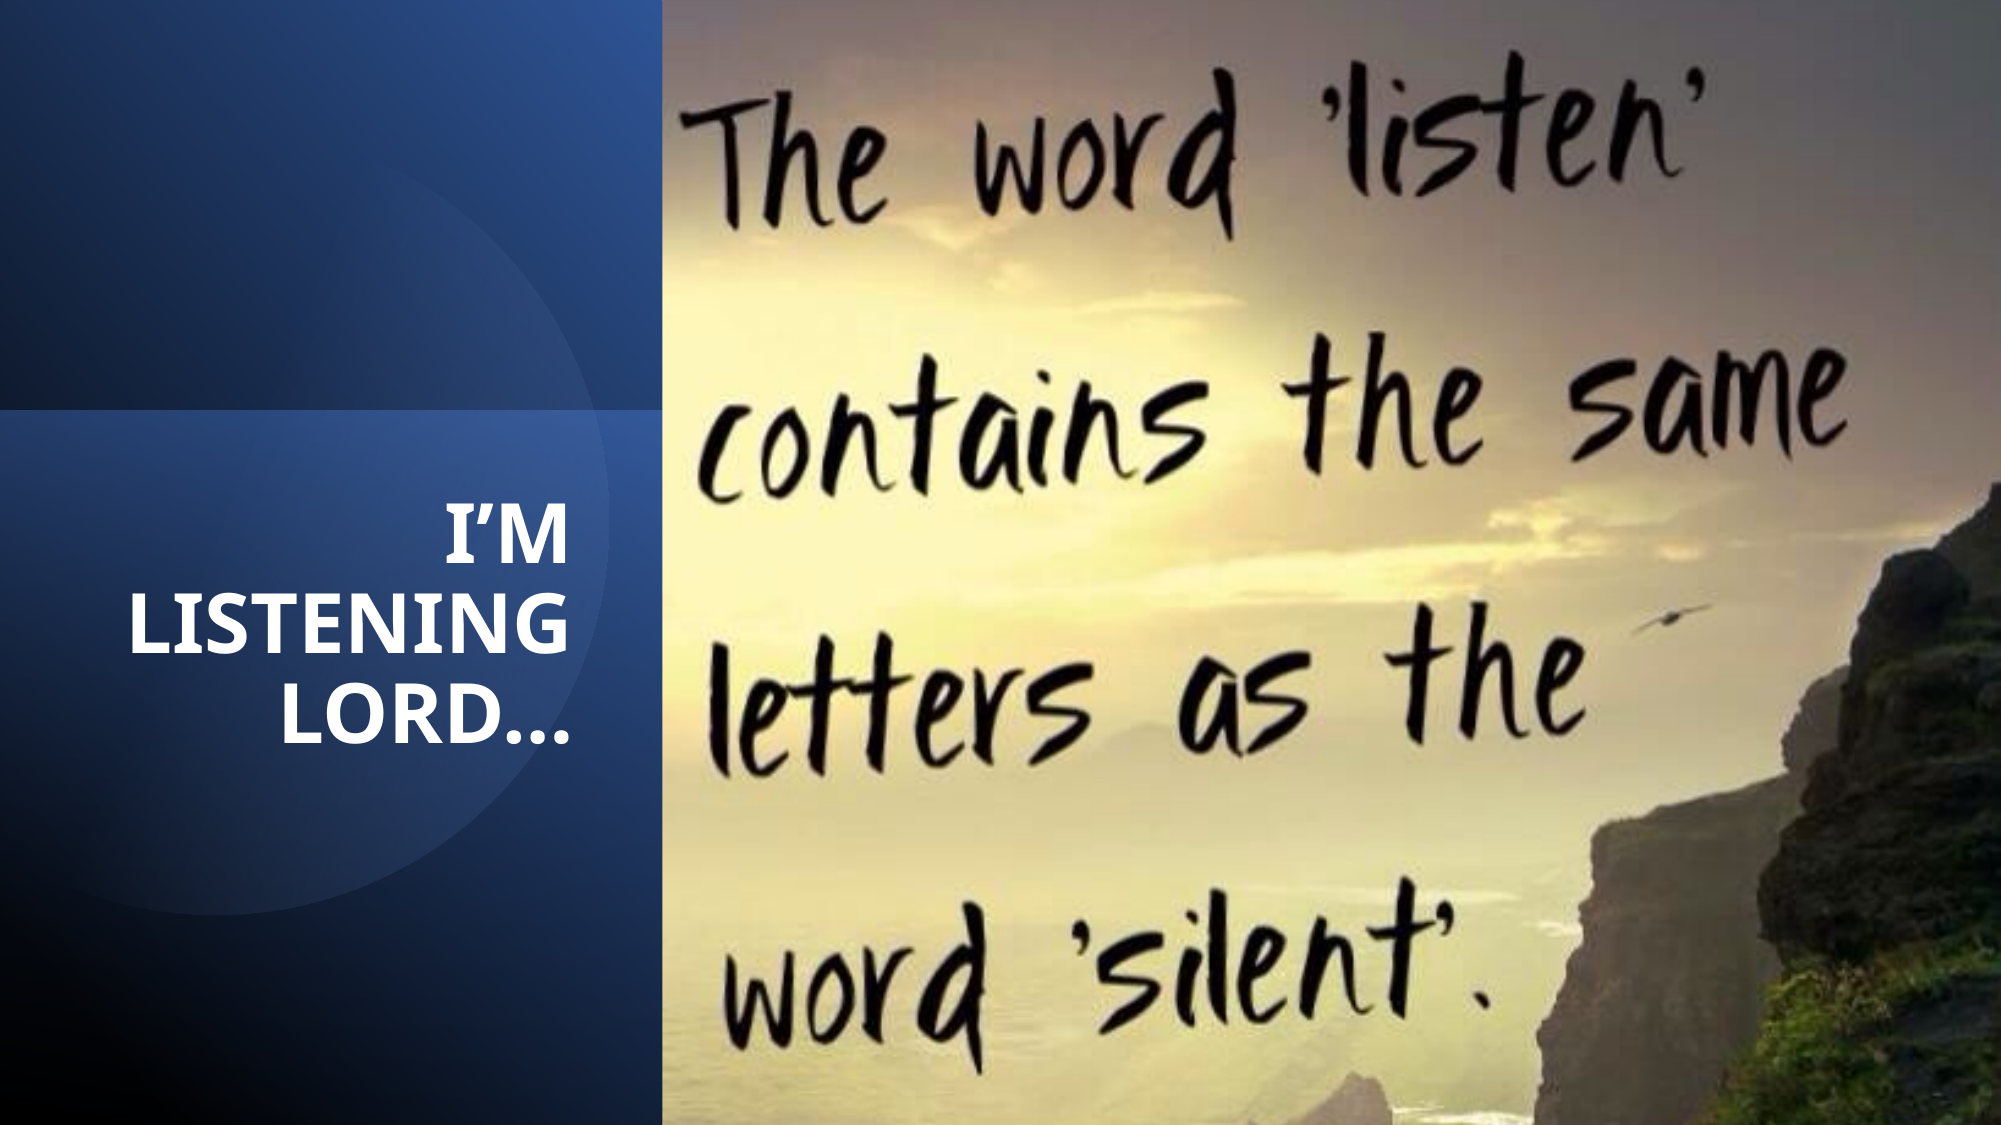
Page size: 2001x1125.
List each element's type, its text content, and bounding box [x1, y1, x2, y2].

text_box [0, 0, 662, 409]
text_box [0, 124, 610, 895]
title I’M LISTENING LORD… [87, 484, 589, 1064]
text_box [0, 409, 662, 1125]
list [662, 0, 2000, 1125]
